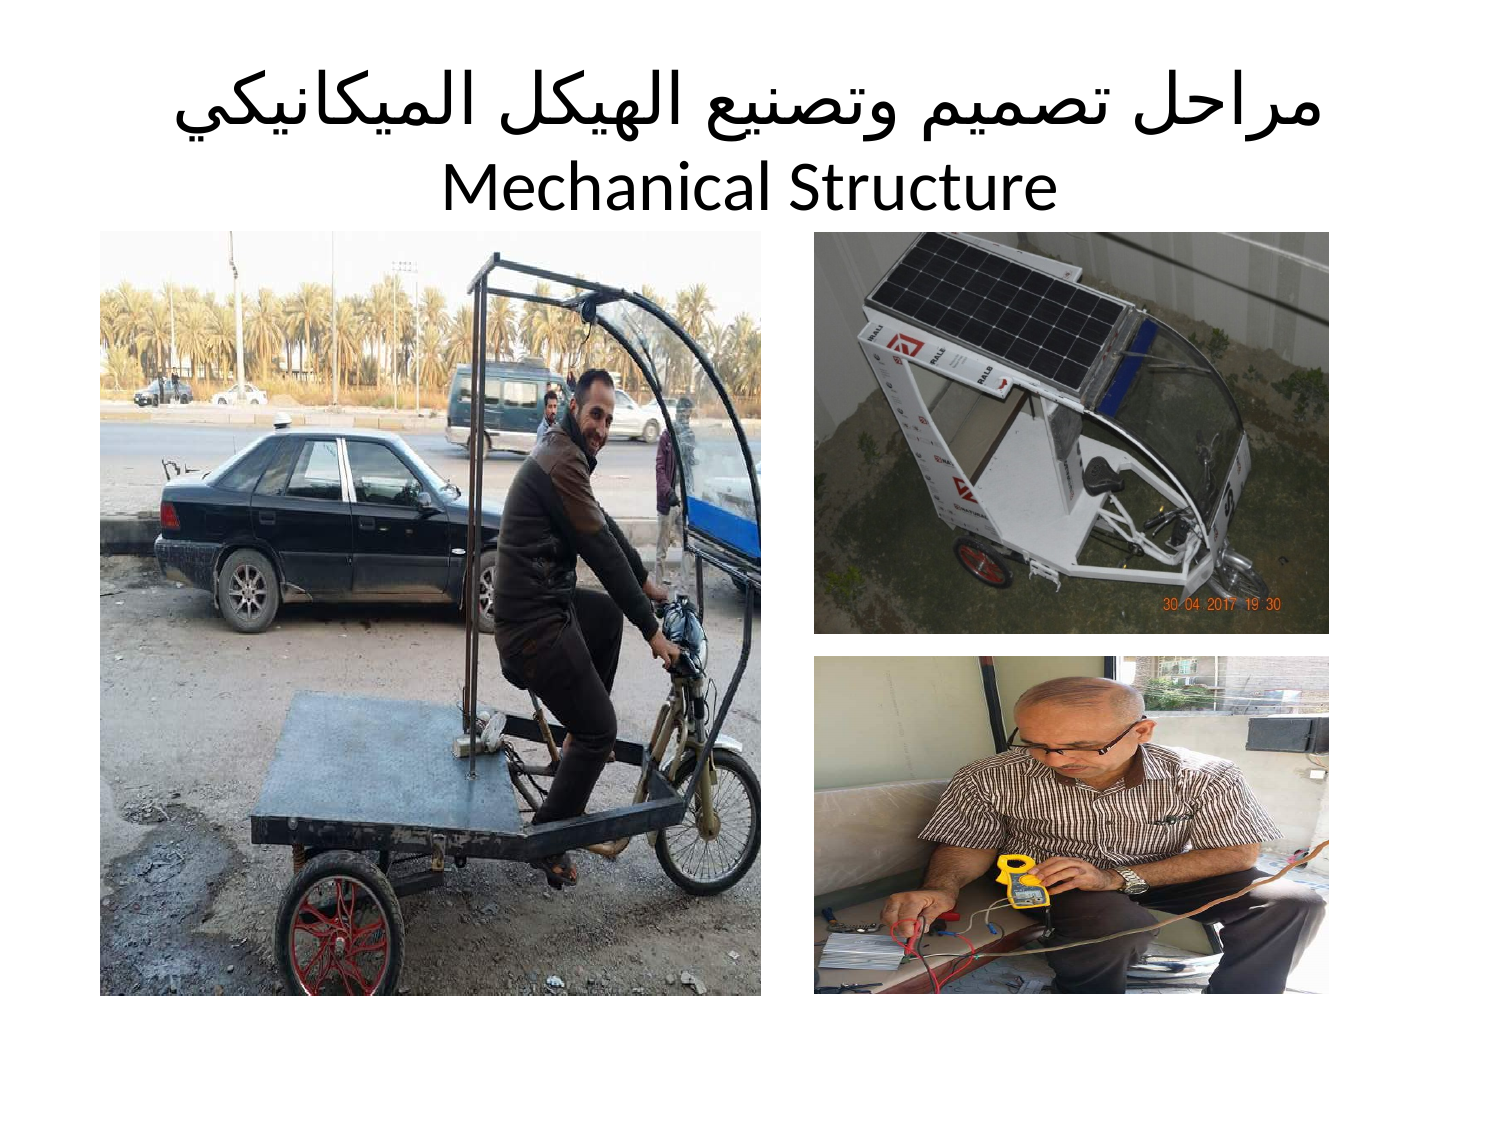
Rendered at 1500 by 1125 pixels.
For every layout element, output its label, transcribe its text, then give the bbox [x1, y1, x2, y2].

picture [814, 656, 1330, 994]
title مراحل تصميم وتصنيع الهيكل الميكانيكي Mechanical Structure [75, 45, 1425, 233]
picture [100, 231, 761, 996]
picture [814, 231, 1330, 634]
